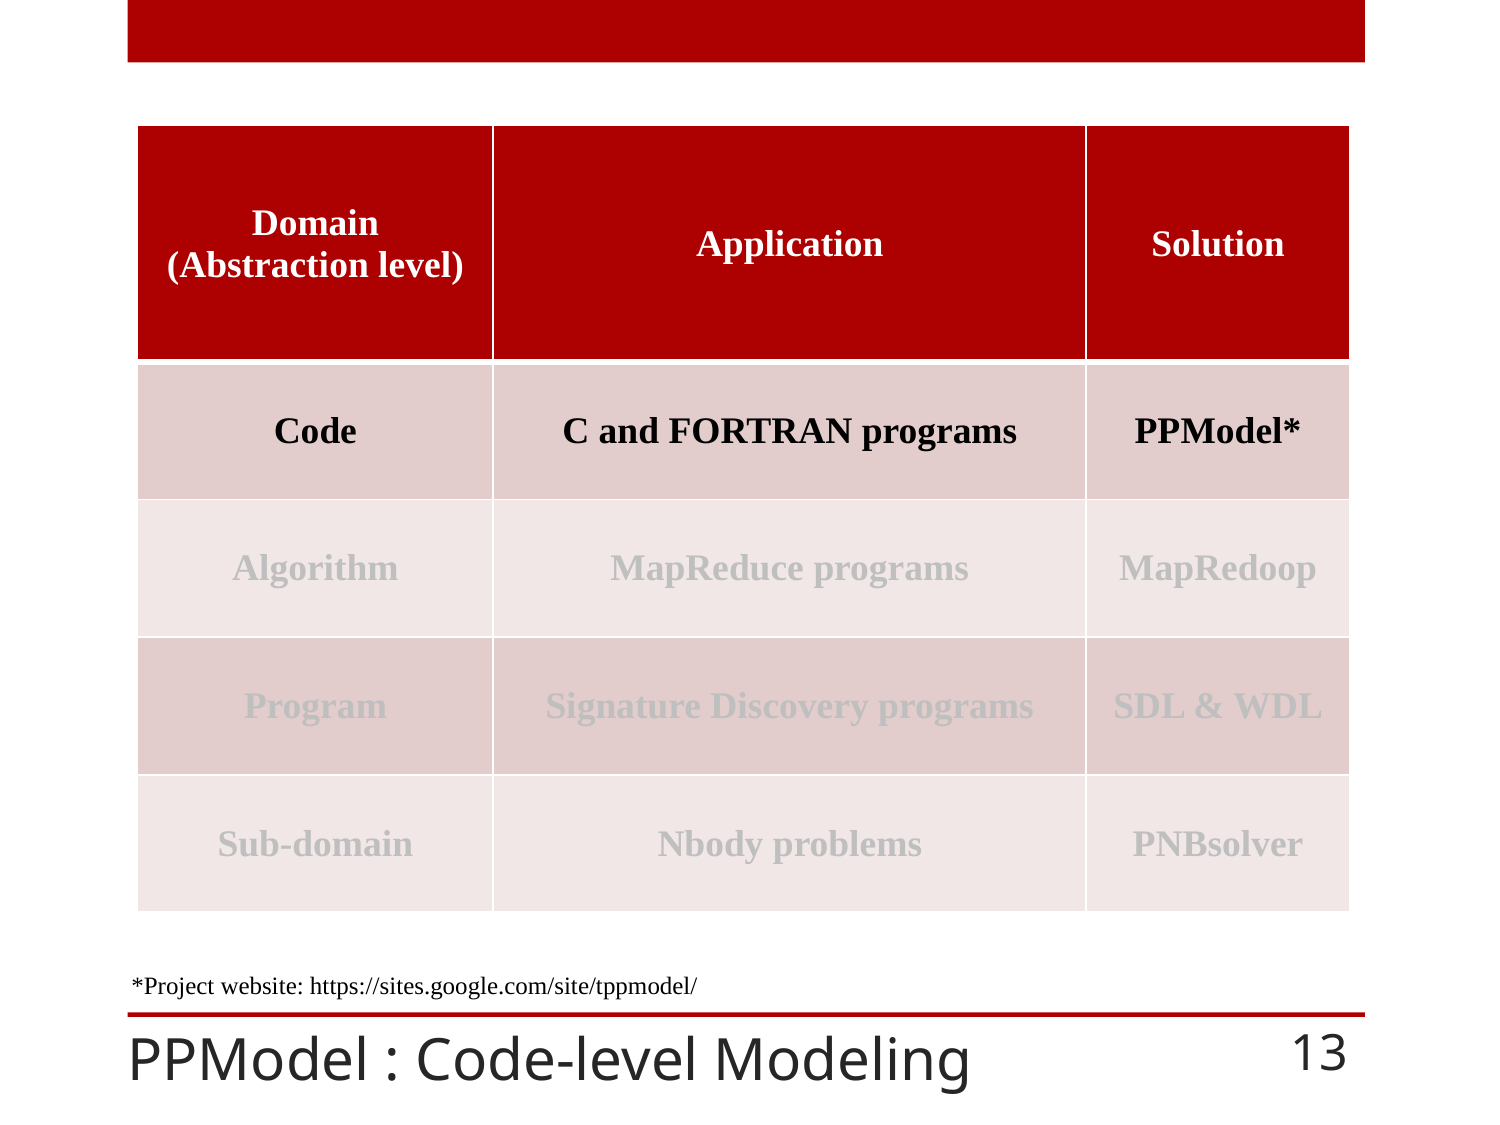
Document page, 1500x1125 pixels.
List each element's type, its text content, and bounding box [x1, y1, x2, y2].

table_cell PPModel* [1087, 365, 1349, 499]
table_cell SDL & WDL [1087, 638, 1349, 774]
table_cell MapReduce programs [494, 500, 1085, 636]
table_cell PNBsolver [1087, 776, 1349, 911]
table_cell Nbody problems [494, 776, 1085, 911]
table_cell Signature Discovery programs [494, 638, 1085, 774]
table_cell Code [138, 365, 492, 499]
table_cell C and FORTRAN programs [494, 365, 1085, 499]
slide_number 13 [1237, 1025, 1363, 1085]
table_cell Sub-domain [138, 776, 492, 911]
table_cell Algorithm [138, 500, 492, 636]
table_header Application [494, 126, 1085, 359]
title PPModel : Code-level Modeling [112, 1025, 1438, 1100]
table_cell MapRedoop [1087, 500, 1349, 636]
text_box *Project website: https://sites.google.com/site/tppmodel/ [116, 962, 714, 1008]
table_header Solution [1087, 126, 1349, 359]
table_header Domain (Abstraction level) [138, 126, 492, 359]
table_cell Program [138, 638, 492, 774]
